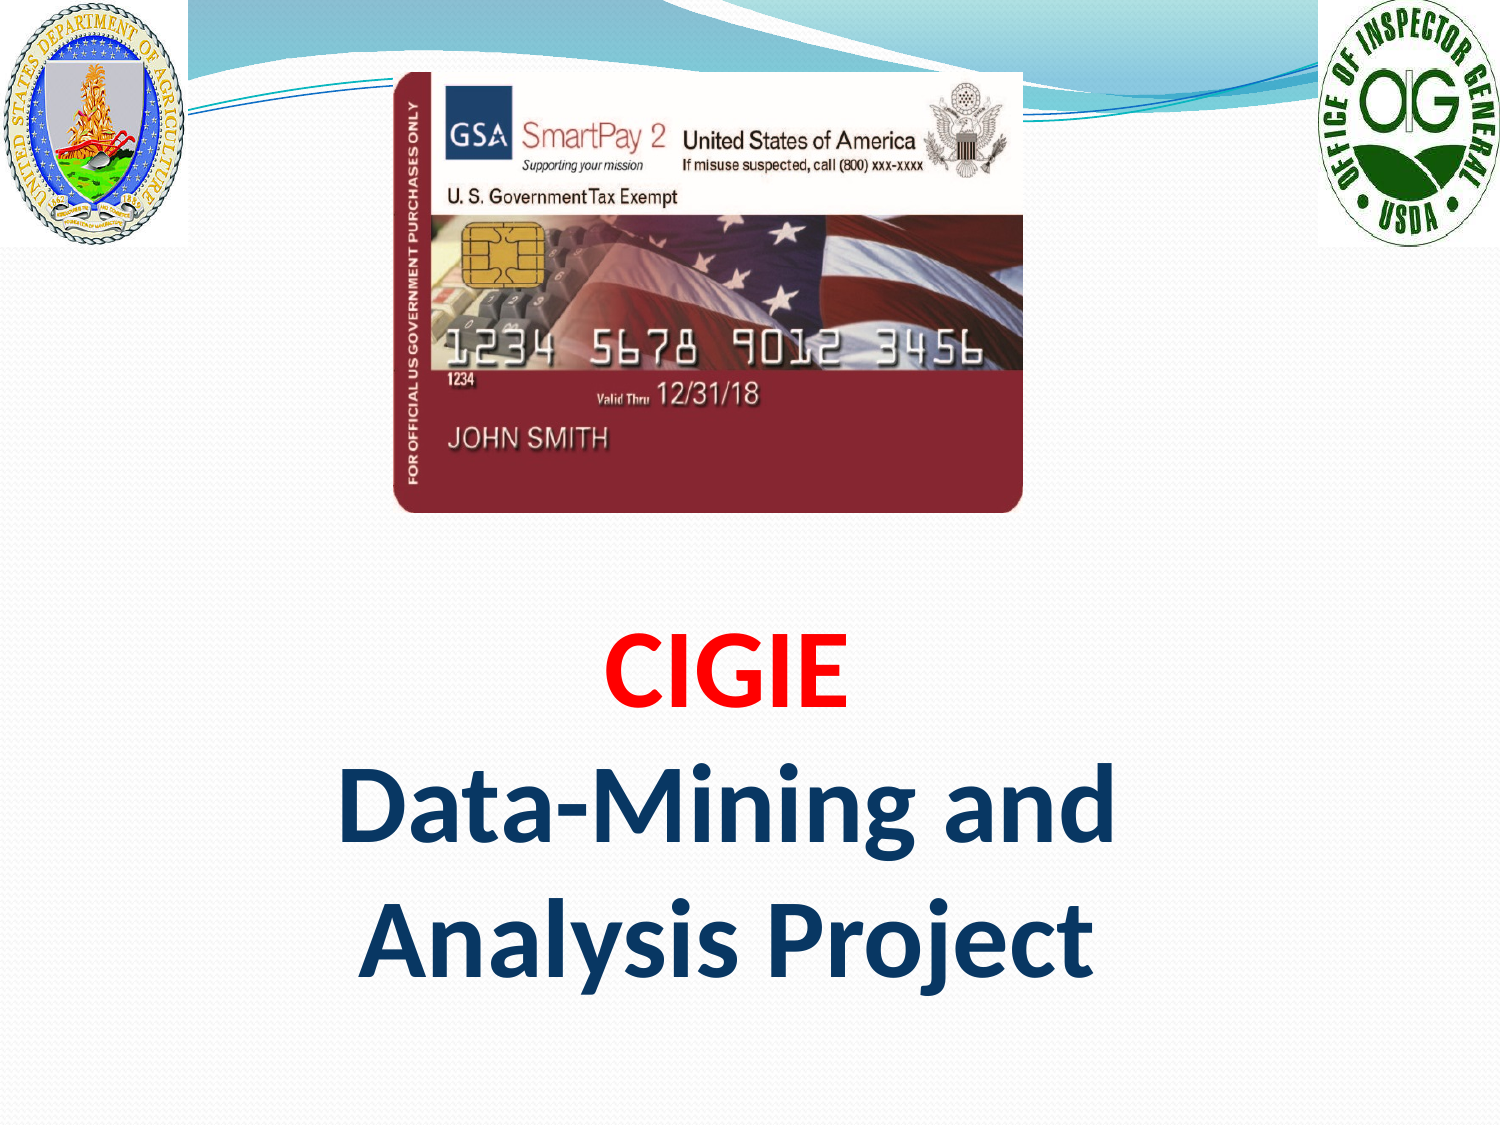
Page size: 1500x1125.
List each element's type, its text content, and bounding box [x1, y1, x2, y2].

picture [393, 72, 1023, 513]
picture [1318, 0, 1500, 248]
text_box CIGIE Data-Mining and Analysis Project [312, 587, 1144, 1008]
picture [0, 0, 188, 248]
